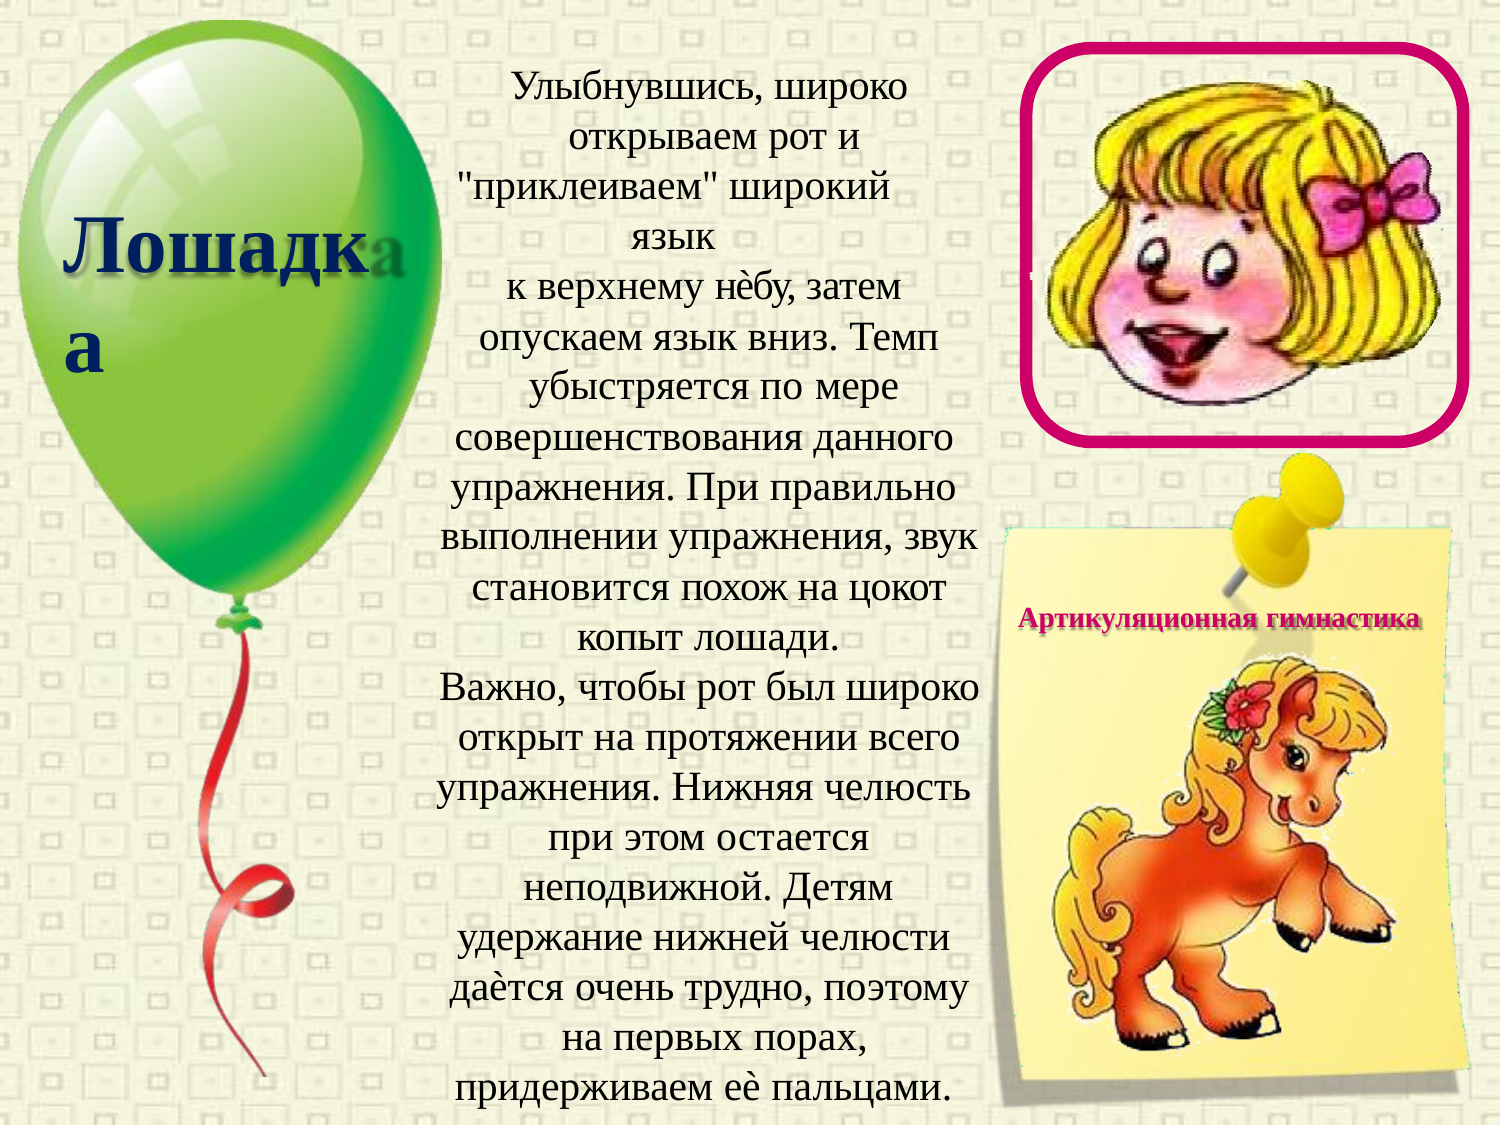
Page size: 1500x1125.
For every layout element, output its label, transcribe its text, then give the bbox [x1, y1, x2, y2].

text_box [7, 165, 433, 353]
text_box [1026, 72, 1455, 418]
text_box [14, 20, 443, 165]
text_box [974, 453, 1474, 1125]
text_box Лошадка [61, 187, 410, 390]
text_box Улыбнувшись, широко открываем рот и "приклеиваем" широкий язык к верхнему нѐбу, затем опускаем язык вниз. Темп убыстряется по мере совершенствования данного упражнения. При правильно выполнении упражнения, звук становится похож на цокот копыт лошади. Важно, чтобы рот был широко открыт на протяжении всего упражнения. Нижняя челюсть при этом остается неподвижной. Детям удержание нижней челюсти даѐтся очень трудно, поэтому на первых порах, придерживаем еѐ пальцами. [433, 56, 983, 1109]
text_box [14, 353, 433, 1077]
text_box [1041, 418, 1449, 442]
text_box [996, 589, 1445, 658]
text_box [1041, 48, 1449, 72]
text_box [1455, 82, 1464, 408]
text_box [0, 0, 1500, 1125]
text_box Артикуляционная гимнастика [1015, 596, 1427, 634]
text_box [1037, 651, 1411, 1061]
